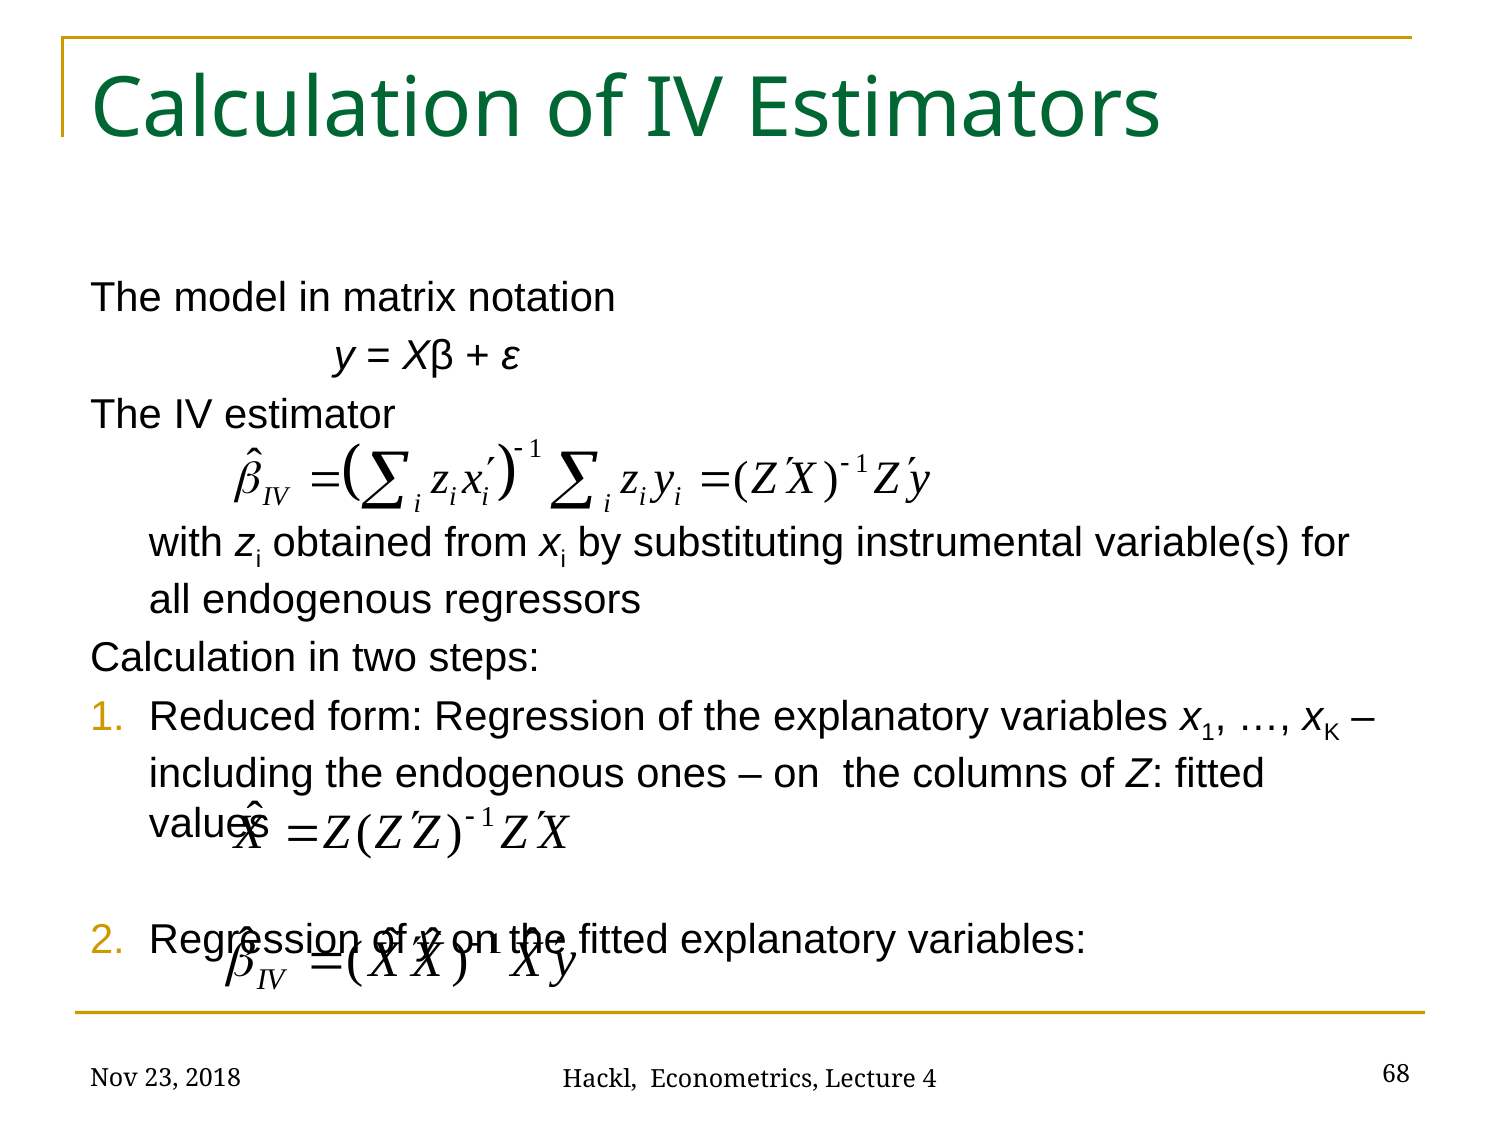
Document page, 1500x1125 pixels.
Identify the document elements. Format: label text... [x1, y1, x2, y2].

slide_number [74, 1023, 426, 1100]
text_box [222, 791, 585, 870]
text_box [740, 544, 760, 581]
footer Hackl, Econometrics, Lecture 4 [512, 1024, 988, 1101]
list The model in matrix notation y = Xβ + ε The IV estimator with zi obtained from xi by substituting instrumental variable(s) for all endogenous regressors Calculation in two steps: Reduced form: Regression of the explanatory variables x1, …, xK – including the endogenous ones – on the columns of Z: fitted values Regression of y on the fitted explanatory variables: [74, 262, 1412, 1006]
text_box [225, 427, 940, 529]
title Calculation of IV Estimators [74, 45, 1426, 233]
slide_number 68 [1074, 1023, 1426, 1100]
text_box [215, 916, 585, 1003]
